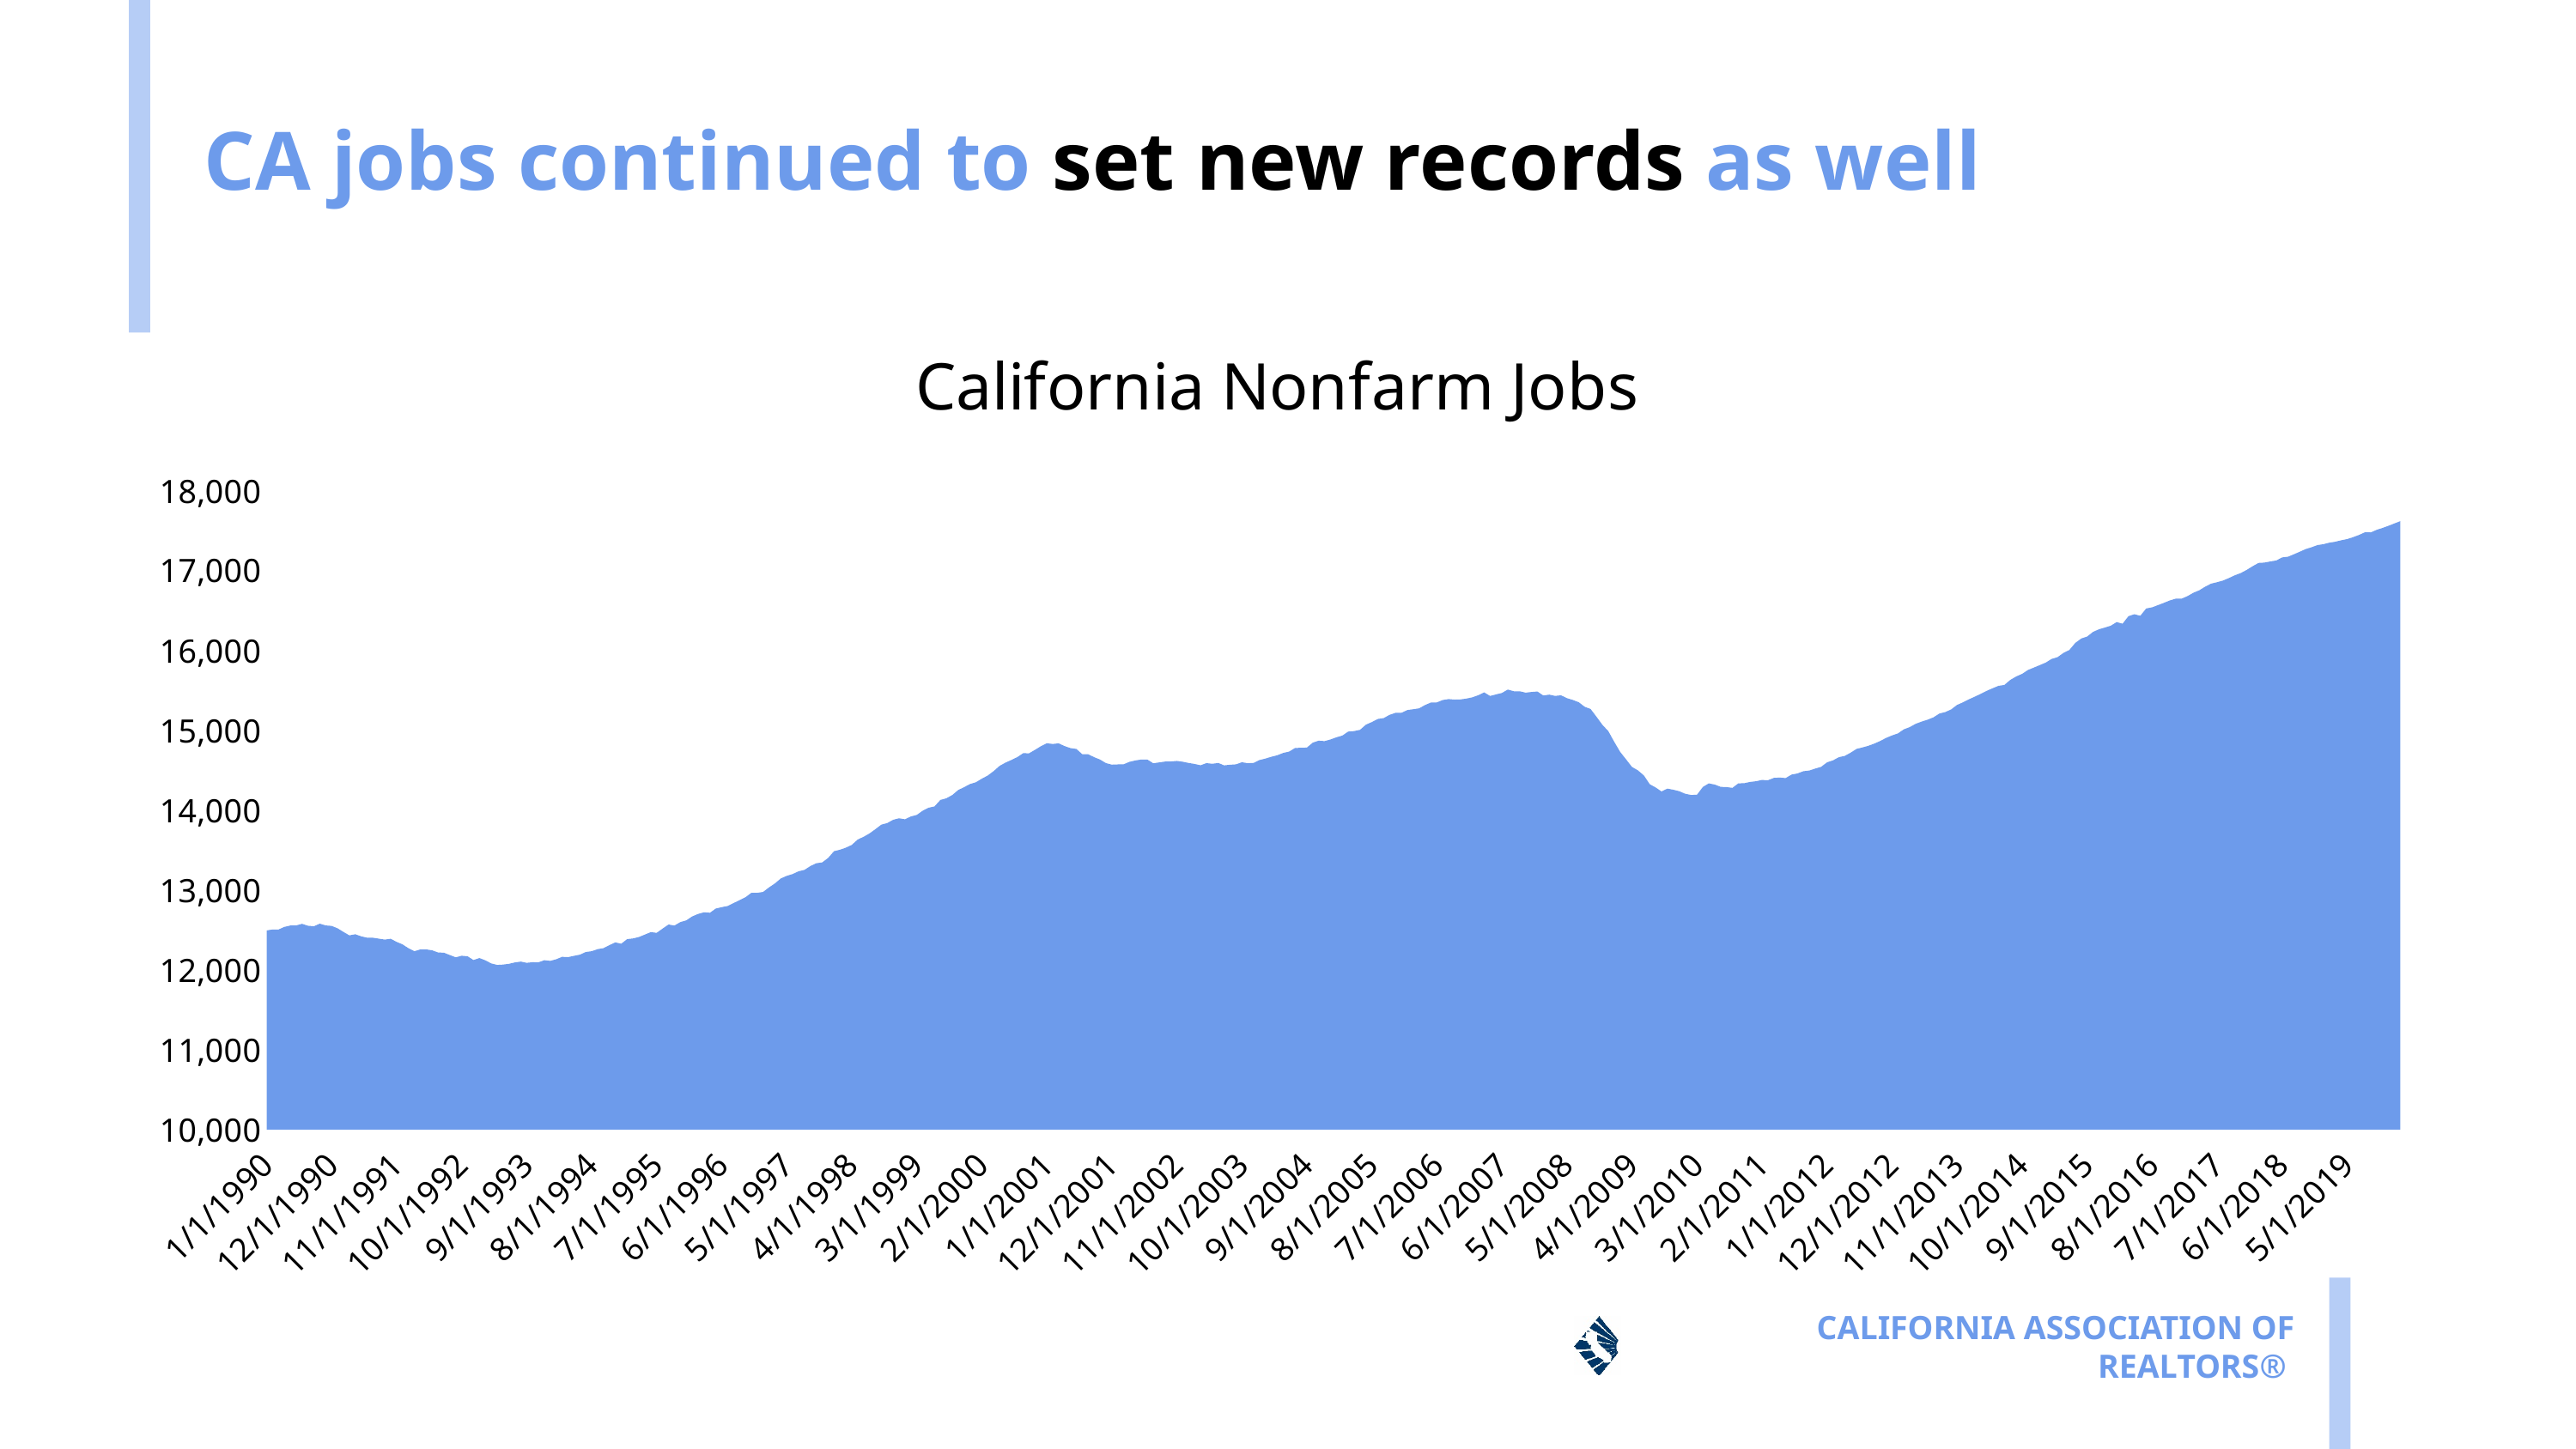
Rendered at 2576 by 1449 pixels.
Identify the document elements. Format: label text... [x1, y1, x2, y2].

picture [1574, 1316, 1621, 1375]
title CA jobs continued to set new records as well [191, 113, 2072, 215]
chart [106, 294, 2447, 1304]
